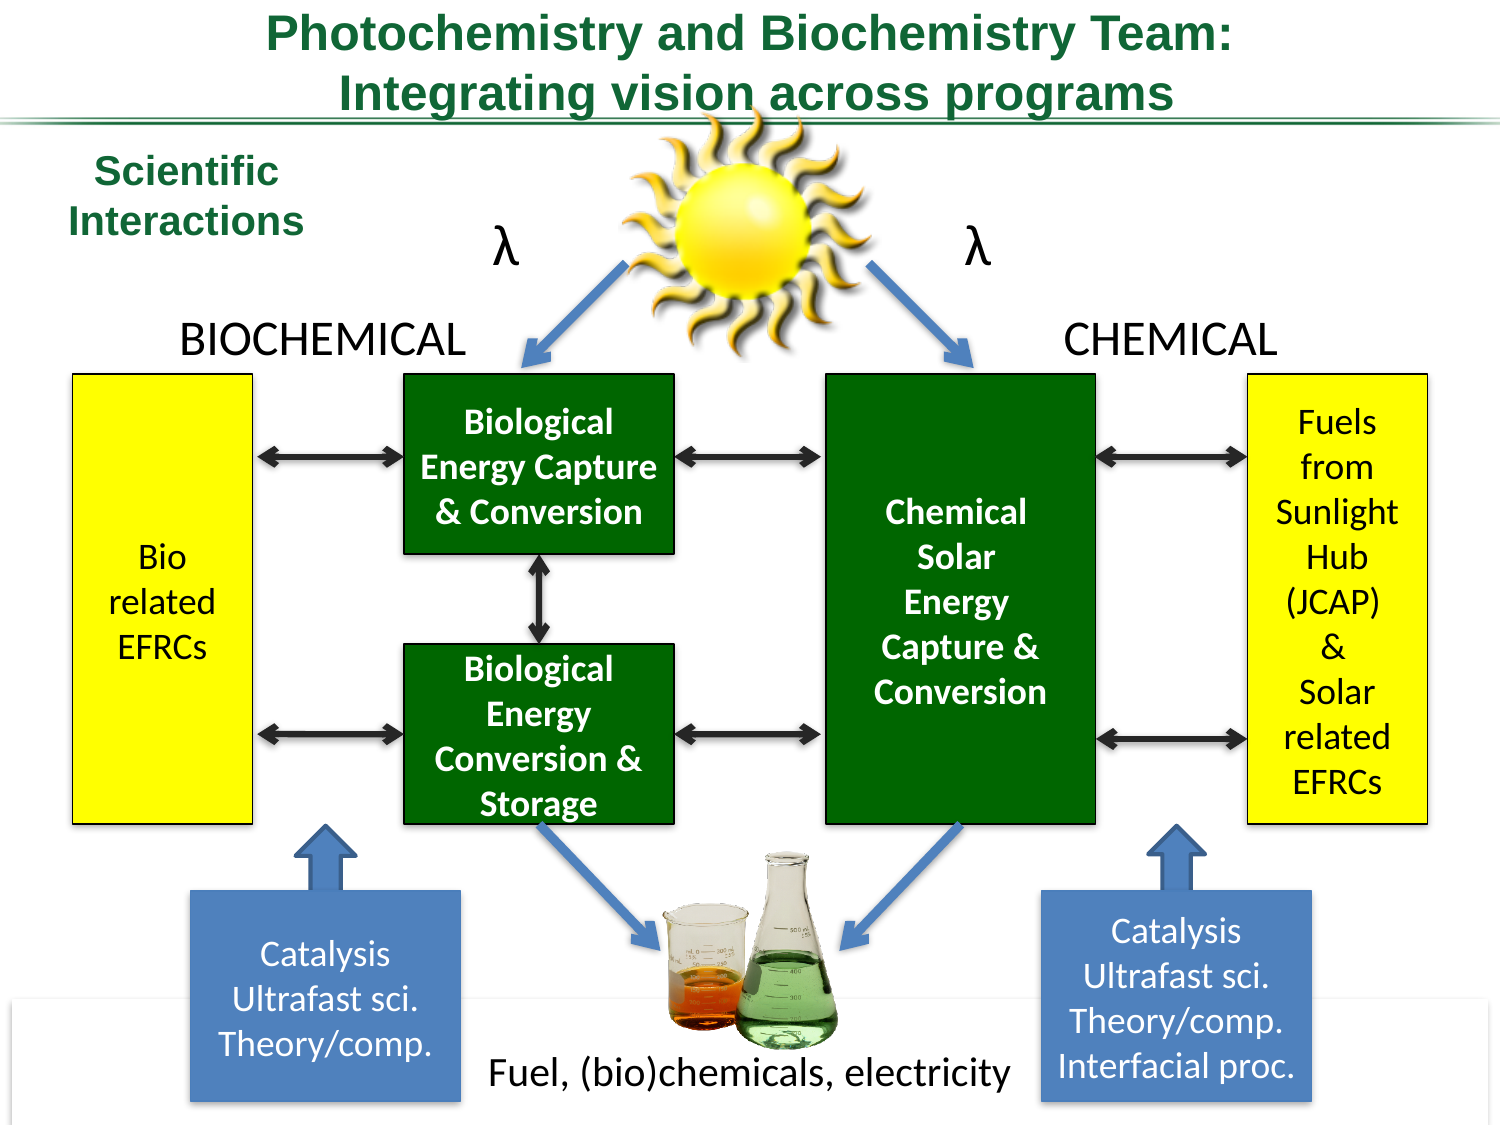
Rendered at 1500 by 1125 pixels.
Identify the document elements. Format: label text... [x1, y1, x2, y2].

text_box CHEMICAL [1039, 297, 1303, 373]
text_box Fuel, (bio)chemicals, electricity [465, 1037, 1036, 1103]
text_box Catalysis Ultrafast sci. Theory/comp. [190, 890, 461, 1102]
text_box Bio related EFRCs [72, 373, 253, 825]
text_box Biological Energy Capture & Conversion [403, 373, 675, 555]
text_box Catalysis Ultrafast sci. Theory/comp. Interfacial proc. [1041, 890, 1312, 1102]
text_box Biological Energy Conversion & Storage [403, 643, 675, 825]
text_box [12, 999, 1488, 1125]
text_box Fuels from Sunlight Hub (JCAP) & Solar related EFRCs [1247, 373, 1428, 825]
text_box BIOCHEMICAL [154, 297, 492, 373]
text_box [1146, 823, 1208, 889]
title Photochemistry and Biochemistry Team: Integrating vision across programs [0, 0, 1500, 129]
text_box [839, 823, 962, 952]
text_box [868, 262, 974, 369]
text_box Scientific Interactions [13, 136, 359, 251]
text_box λ [477, 200, 541, 285]
text_box Chemical Solar Energy Capture & Conversion [825, 373, 1096, 825]
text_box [538, 823, 661, 952]
text_box [293, 823, 358, 889]
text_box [520, 262, 627, 369]
text_box λ [949, 200, 1013, 285]
picture [0, 99, 1500, 1125]
